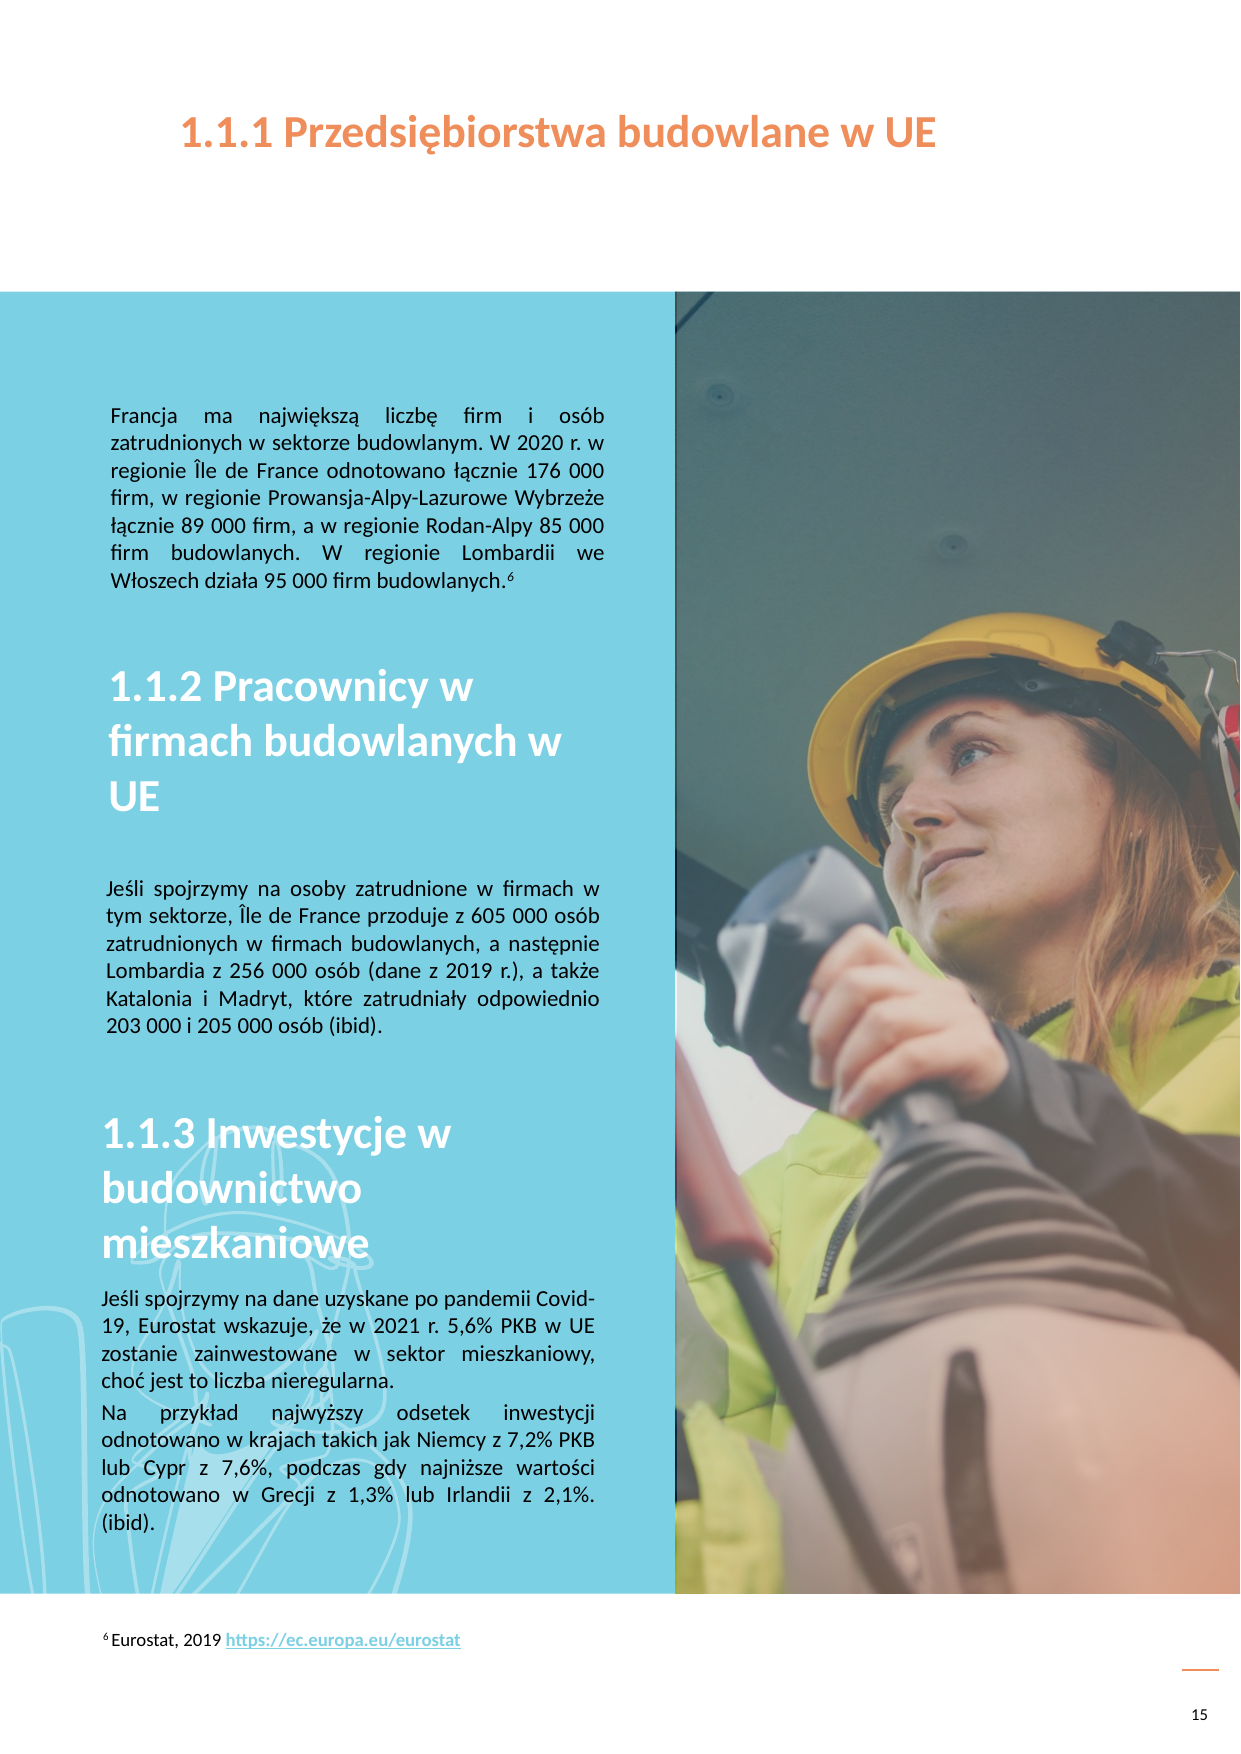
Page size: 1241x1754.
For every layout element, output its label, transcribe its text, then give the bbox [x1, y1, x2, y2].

list Francja ma największą liczbę firm i osób zatrudnionych w sektorze budowlanym. W 2020 r. w regionie Île de France odnotowano łącznie 176 000 firm, w regionie Prowansja-Alpy-Lazurowe Wybrzeże łącznie 89 000 firm, a w regionie Rodan-Alpy 85 000 firm budowlanych. W regionie Lombardii we Włoszech działa 95 000 firm budowlanych.6 [95, 393, 621, 651]
slide_number 15 [1170, 1692, 1229, 1736]
text_box 6 Eurostat, 2019 https://ec.europa.eu/eurostat [88, 1620, 1170, 1754]
list 1.1.1 Przedsiębiorstwa budowlane w UE [164, 94, 1221, 267]
text_box 1.1.2 Pracownicy w firmach budowlanych w UE [93, 648, 618, 821]
picture [674, 291, 1241, 1594]
text_box Jeśli spojrzymy na osoby zatrudnione w firmach w tym sektorze, Île de France przoduje z 605 000 osób zatrudnionych w firmach budowlanych, a następnie Lombardia z 256 000 osób (dane z 2019 r.), a także Katalonia i Madryt, które zatrudniały odpowiednio 203 000 i 205 000 osób (ibid). [91, 866, 616, 1095]
text_box Jeśli spojrzymy na dane uzyskane po pandemii Covid-19, Eurostat wskazuje, że w 2021 r. 5,6% PKB w UE zostanie zainwestowane w sektor mieszkaniowy, choć jest to liczba nieregularna. Na przykład najwyższy odsetek inwestycji odnotowano w krajach takich jak Niemcy z 7,2% PKB lub Cypr z 7,6%, podczas gdy najniższe wartości odnotowano w Grecji z 1,3% lub Irlandii z 2,1%. (ibid). [86, 1276, 611, 1674]
text_box 1.1.3 Inwestycje w budownictwo mieszkaniowe [86, 1095, 652, 1190]
